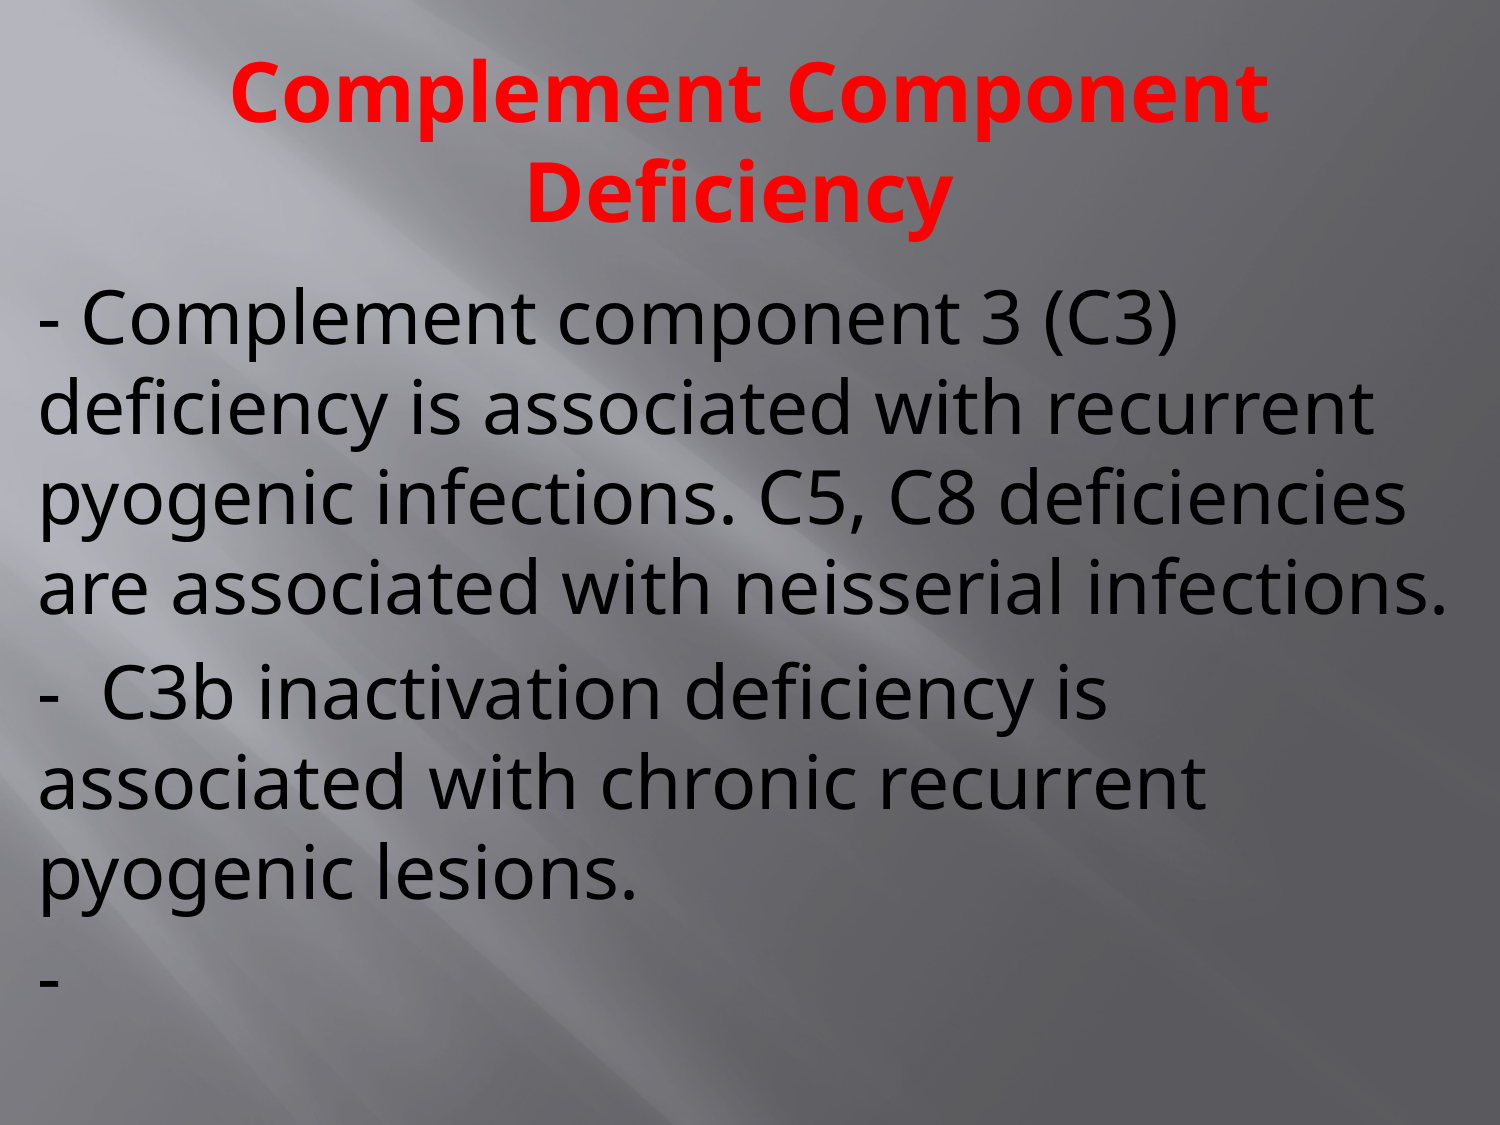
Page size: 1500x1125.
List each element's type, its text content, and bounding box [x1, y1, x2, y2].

title Complement Component Deficiency [75, 45, 1425, 233]
list - Complement component 3 (C3) deficiency is associated with recurrent pyogenic infections. C5, C8 deficiencies are associated with neisserial infections. - C3b inactivation deficiency is associated with chronic recurrent pyogenic lesions. - [0, 262, 1475, 1100]
